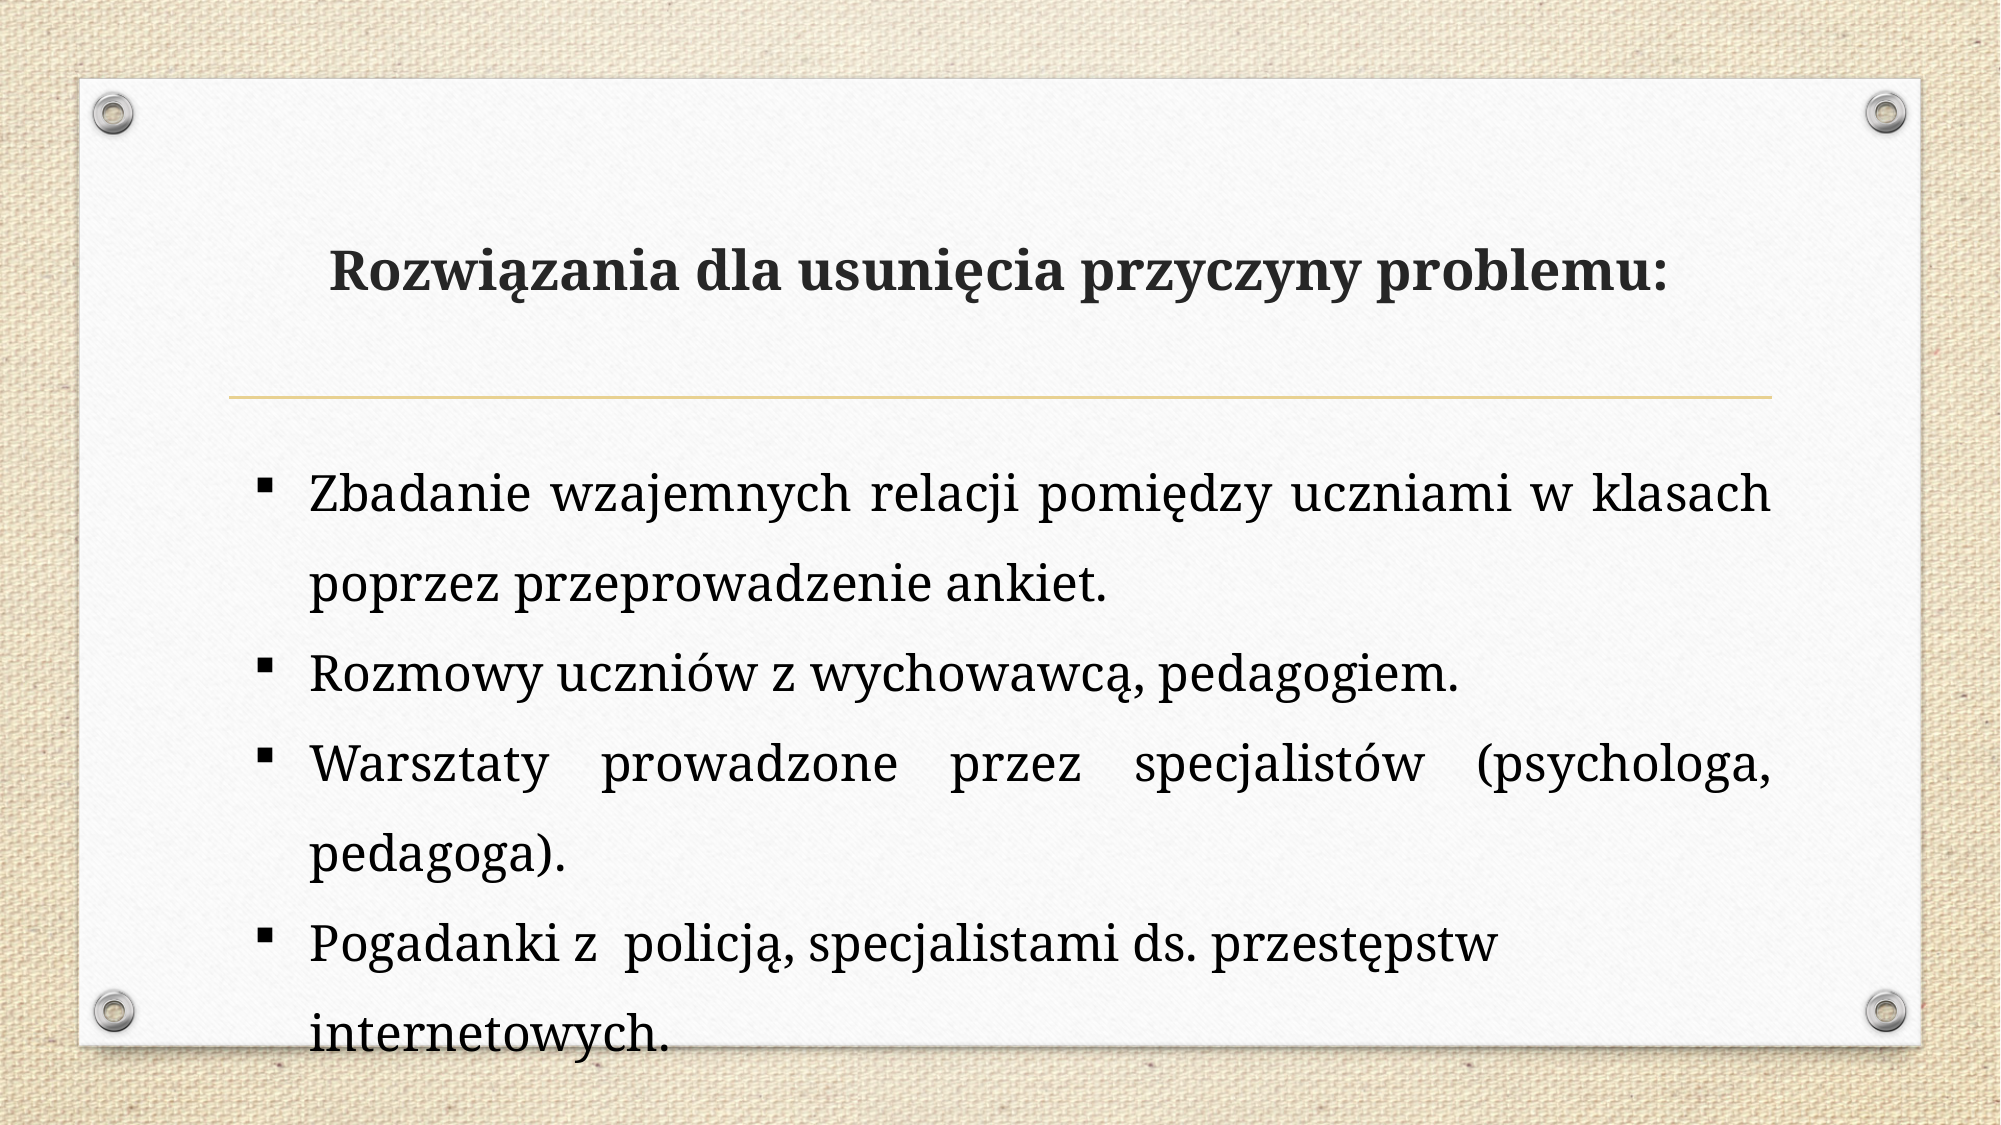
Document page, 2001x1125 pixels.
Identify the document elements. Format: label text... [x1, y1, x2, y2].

picture [0, 0, 2001, 1125]
title Rozwiązania dla usunięcia przyczyny problemu: [212, 161, 1788, 375]
text_box Zbadanie wzajemnych relacji pomiędzy uczniami w klasach poprzez przeprowadzenie ankiet. Rozmowy uczniów z wychowawcą, pedagogiem. Warsztaty prowadzone przez specjalistów (psychologa, pedagoga). Pogadanki z policją, specjalistami ds. przestępstw internetowych. [238, 424, 1788, 1125]
